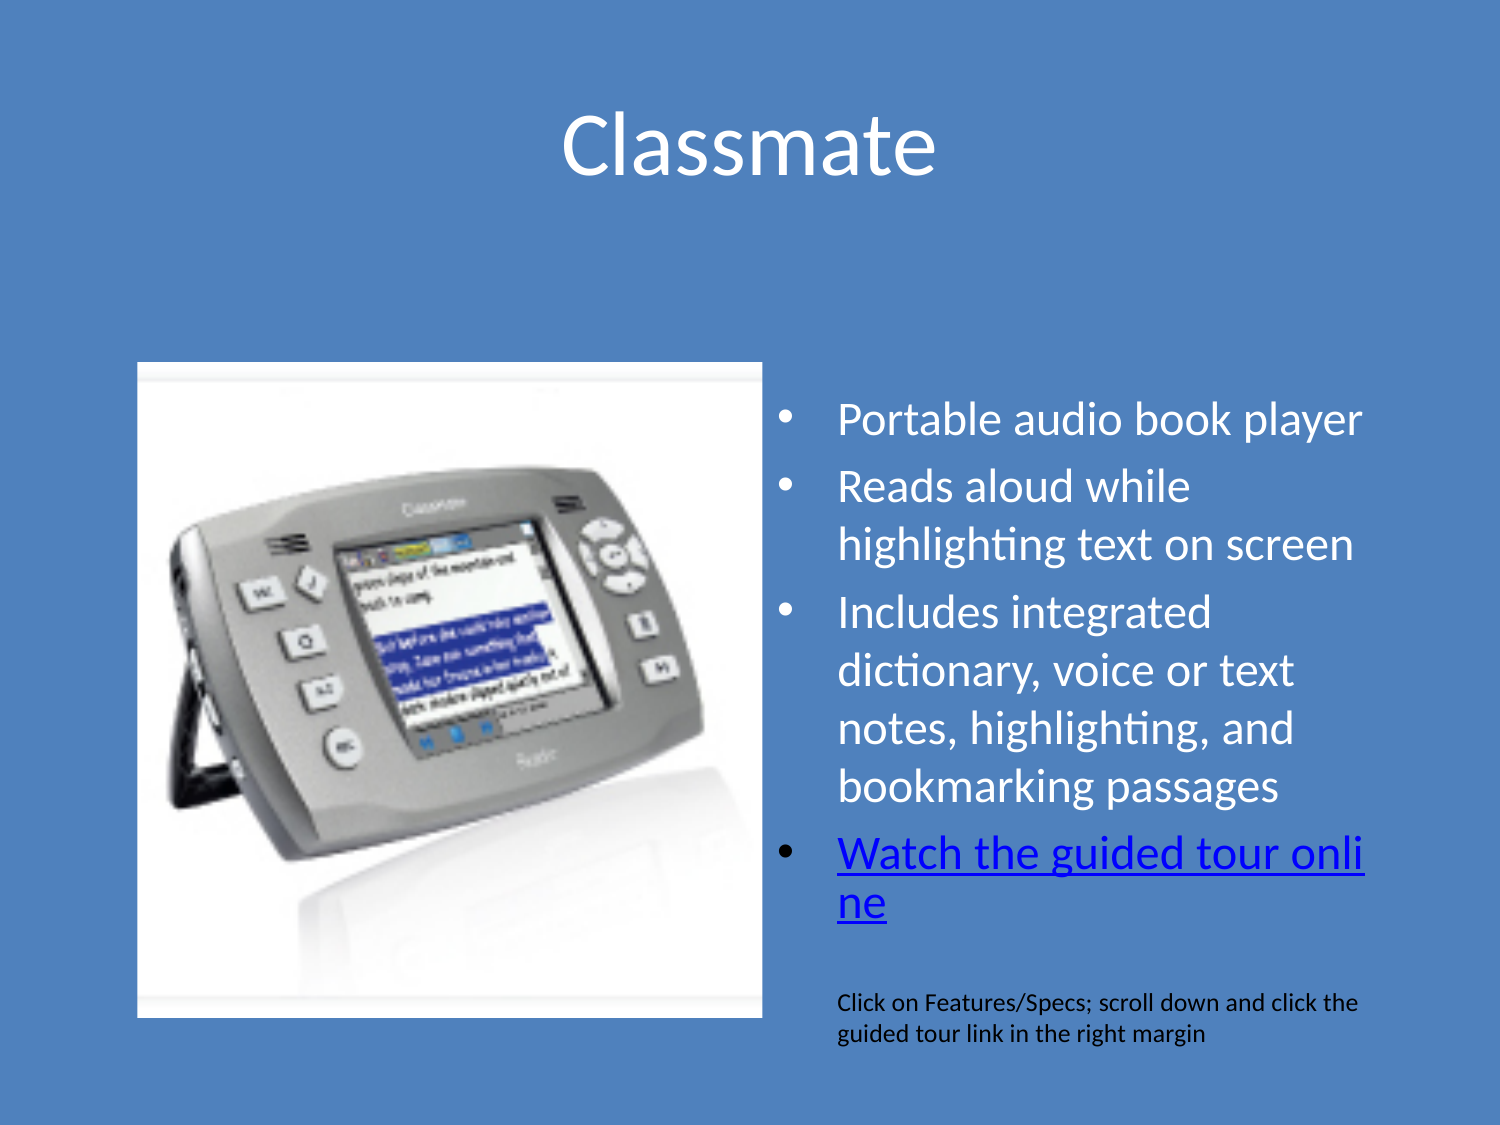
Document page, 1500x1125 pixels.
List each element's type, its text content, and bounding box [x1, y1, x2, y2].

picture [137, 362, 763, 1018]
list Portable audio book player Reads aloud while highlighting text on screen Includes integrated dictionary, voice or text notes, highlighting, and bookmarking passages Watch the guided tour online Click on Features/Specs; scroll down and click the guided tour link in the right margin [761, 379, 1388, 1050]
title Classmate [75, 45, 1425, 233]
